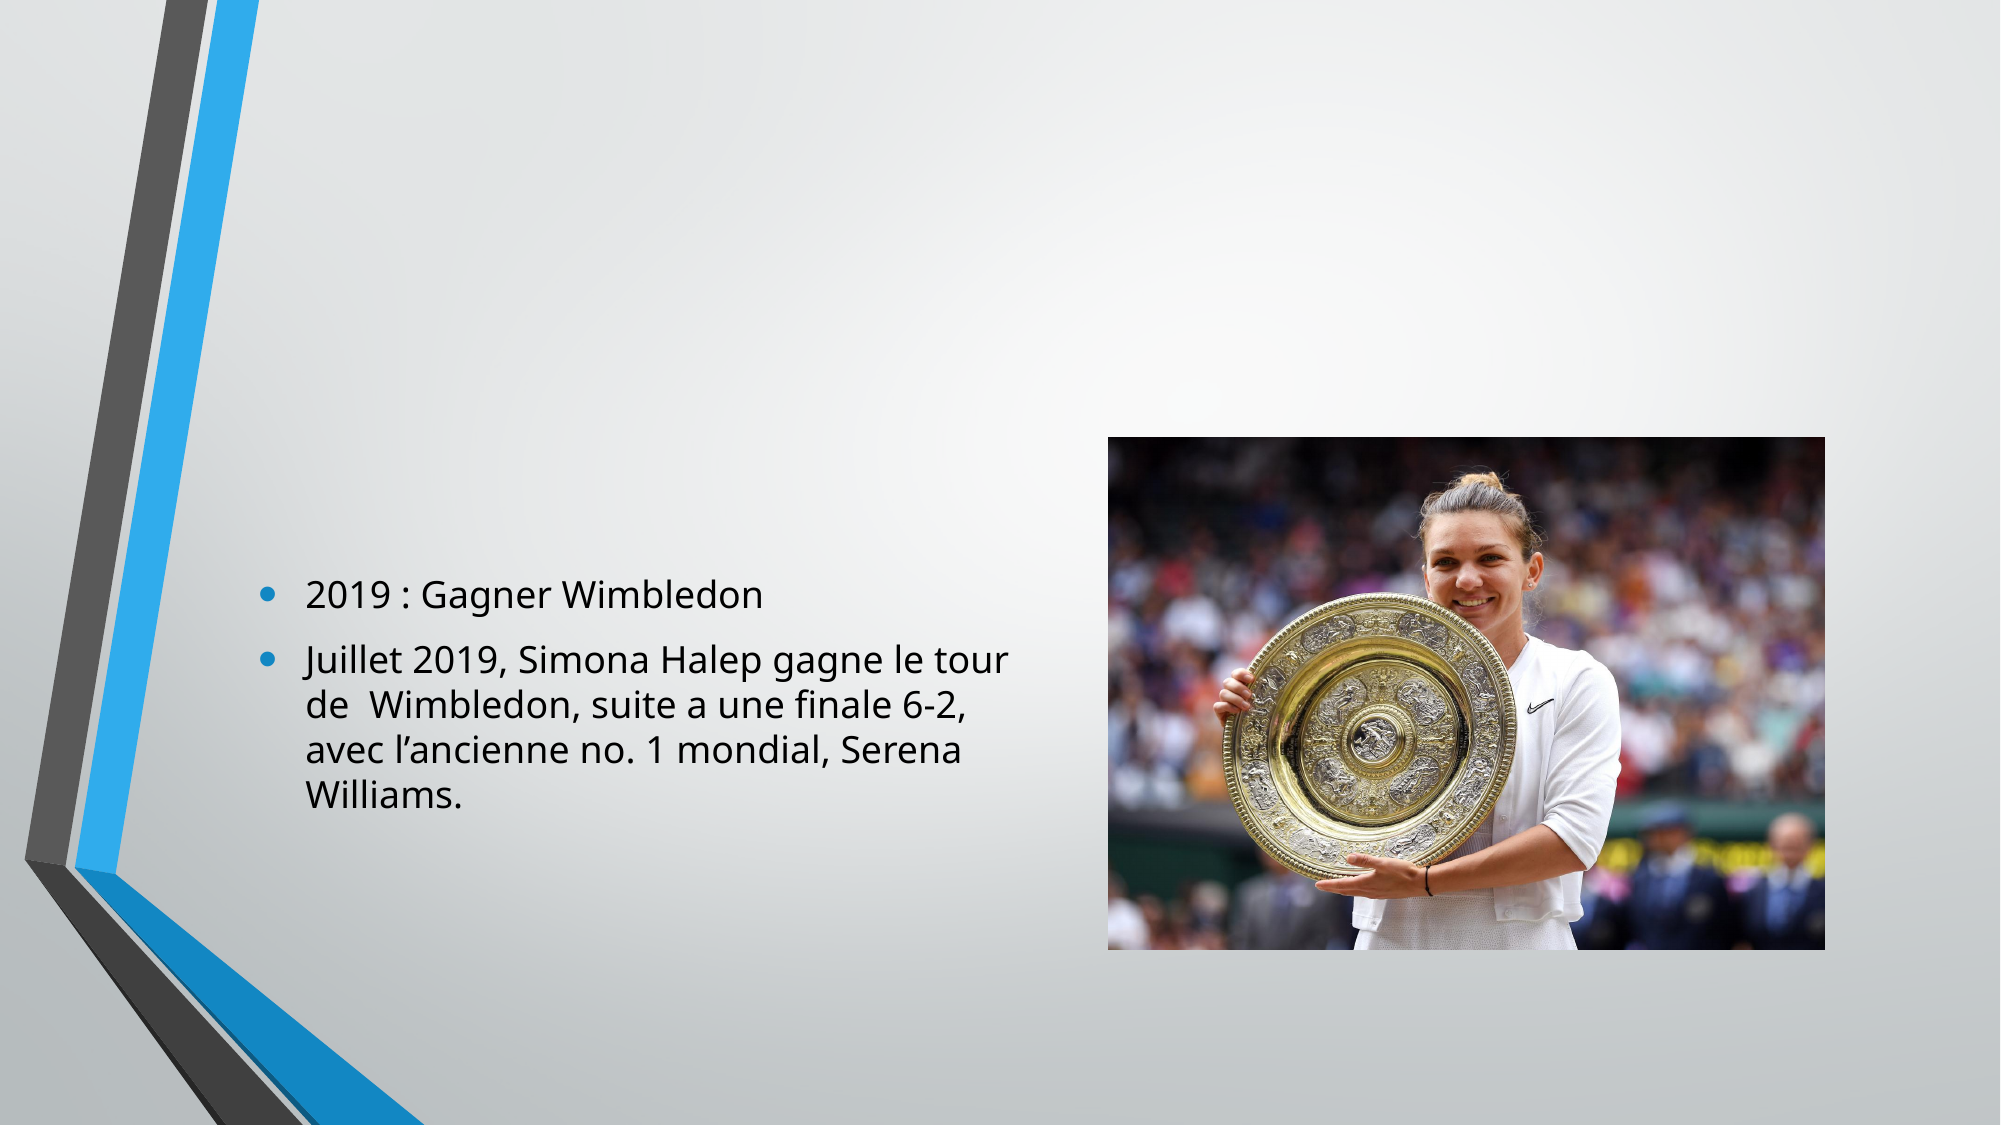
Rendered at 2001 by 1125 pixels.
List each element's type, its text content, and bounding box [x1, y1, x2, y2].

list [1107, 437, 1825, 951]
list 2019 : Gagner Wimbledon Juillet 2019, Simona Halep gagne le tour de Wimbledon, suite a une finale 6-2, avec l’ancienne no. 1 mondial, Serena Williams. [243, 437, 1047, 950]
